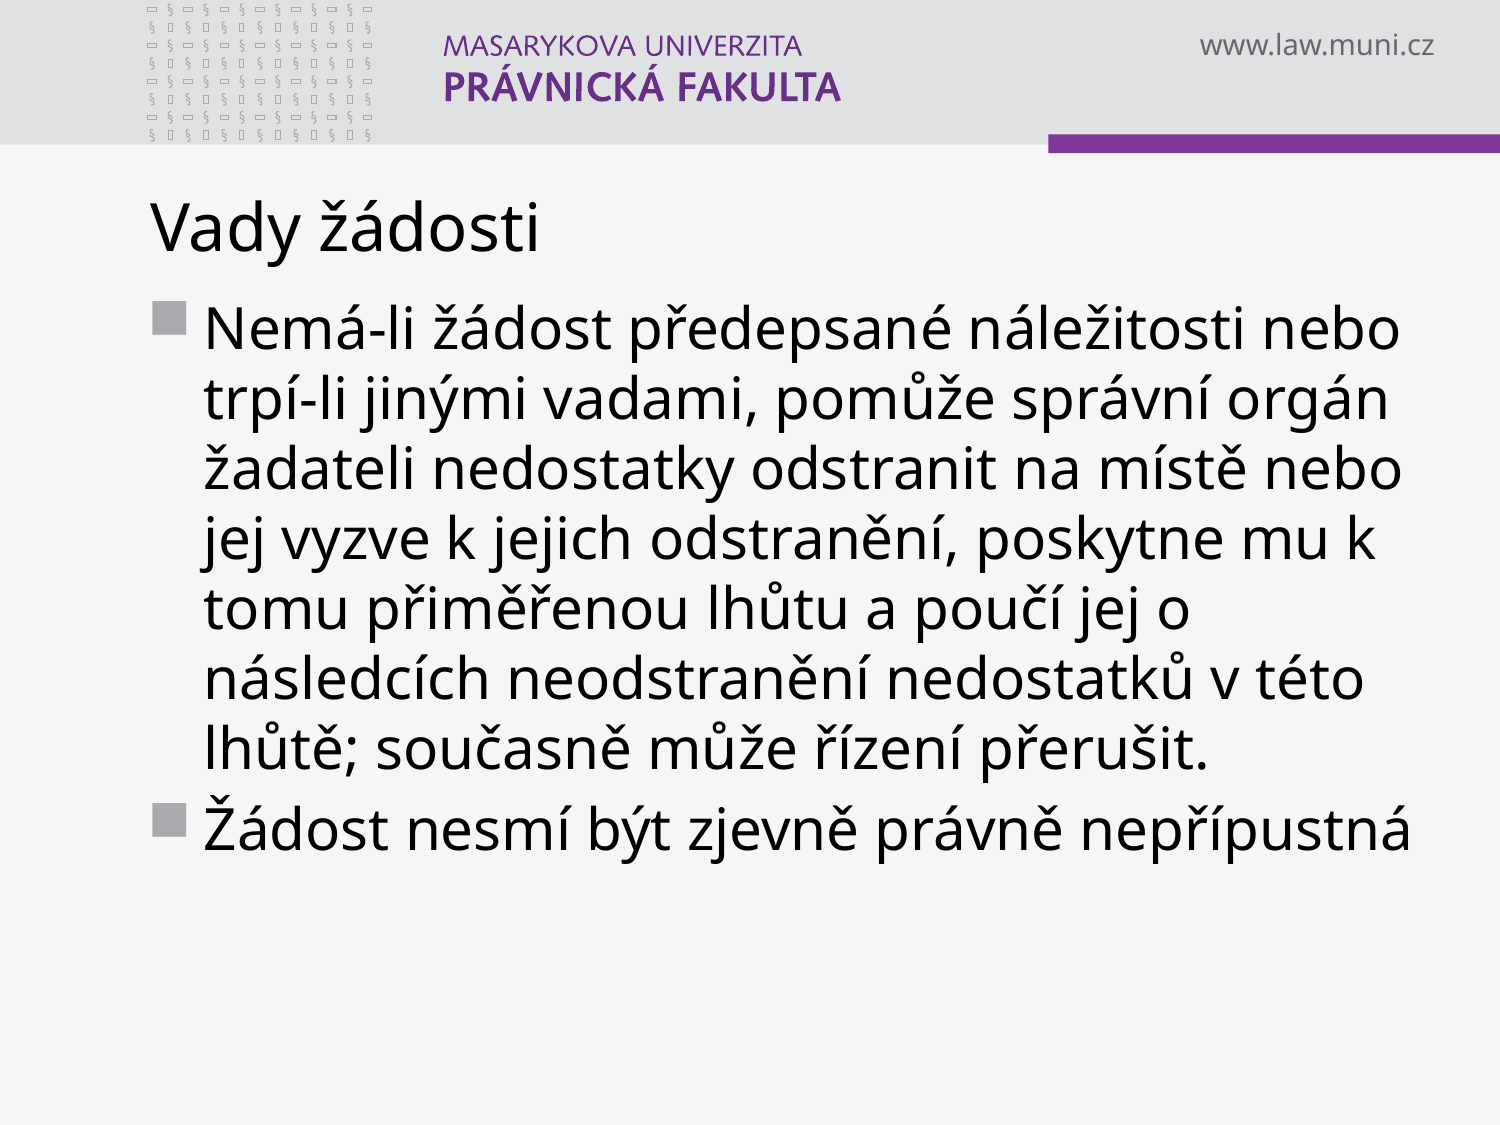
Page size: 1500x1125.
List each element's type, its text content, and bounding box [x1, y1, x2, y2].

title Vady žádosti [150, 184, 1425, 268]
list Nemá-li žádost předepsané náležitosti nebo trpí-li jinými vadami, pomůže správní orgán žadateli nedostatky odstranit na místě nebo jej vyzve k jejich odstranění, poskytne mu k tomu přiměřenou lhůtu a poučí jej o následcích neodstranění nedostatků v této lhůtě; současně může řízení přerušit. Žádost nesmí být zjevně právně nepřípustná [147, 290, 1423, 1006]
